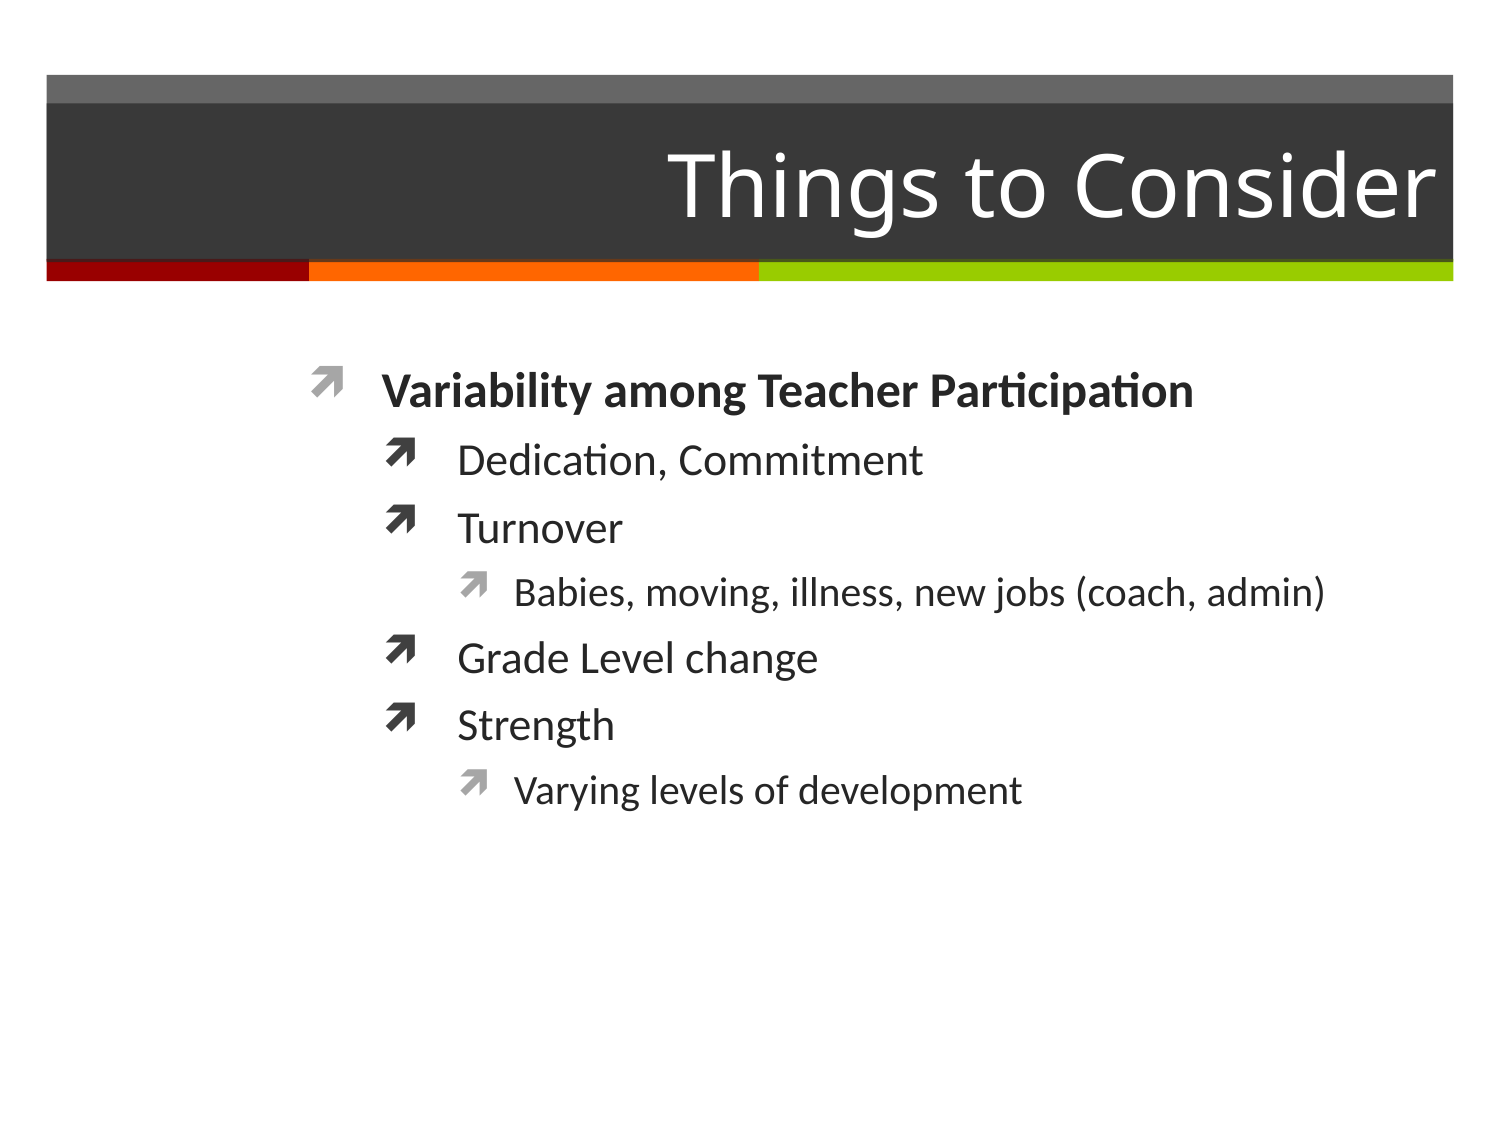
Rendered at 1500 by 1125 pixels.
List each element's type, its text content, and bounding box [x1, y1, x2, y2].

title Things to Consider [46, 103, 1454, 263]
list Variability among Teacher Participation Dedication, Commitment Turnover Babies, moving, illness, new jobs (coach, admin) Grade Level change Strength Varying levels of development [291, 349, 1454, 1006]
